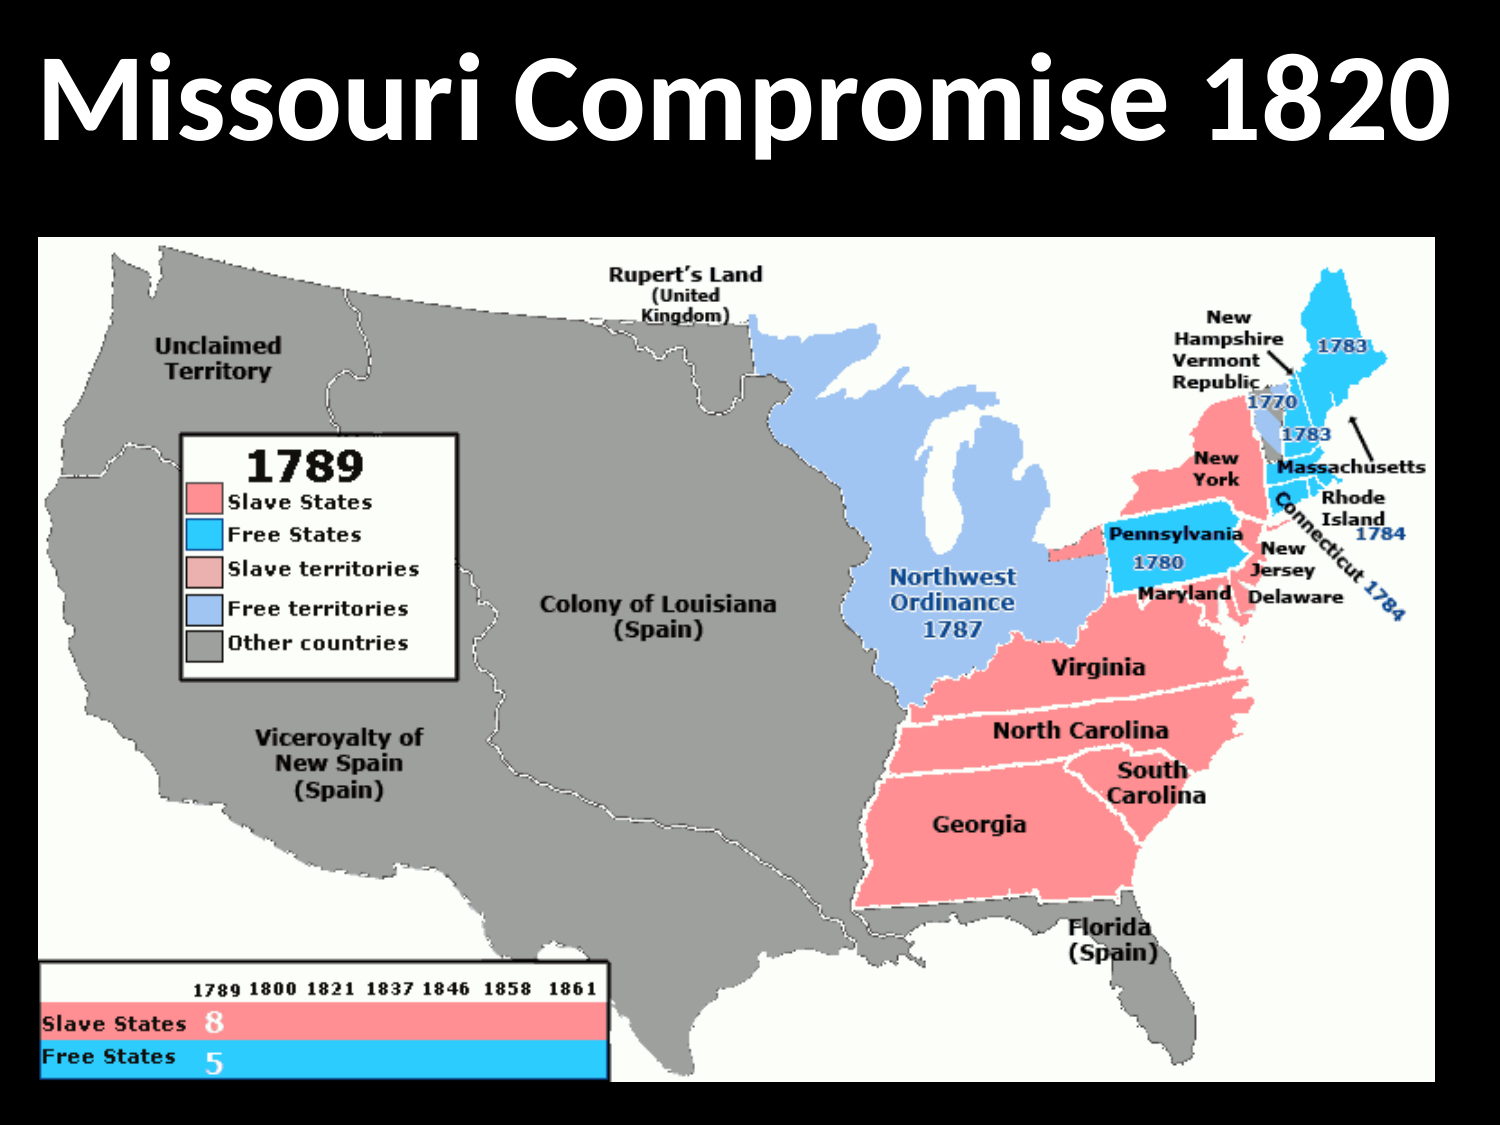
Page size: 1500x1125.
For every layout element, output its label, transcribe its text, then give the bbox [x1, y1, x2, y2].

picture [38, 237, 1435, 1082]
text_box Missouri Compromise 1820 [21, 8, 1468, 174]
